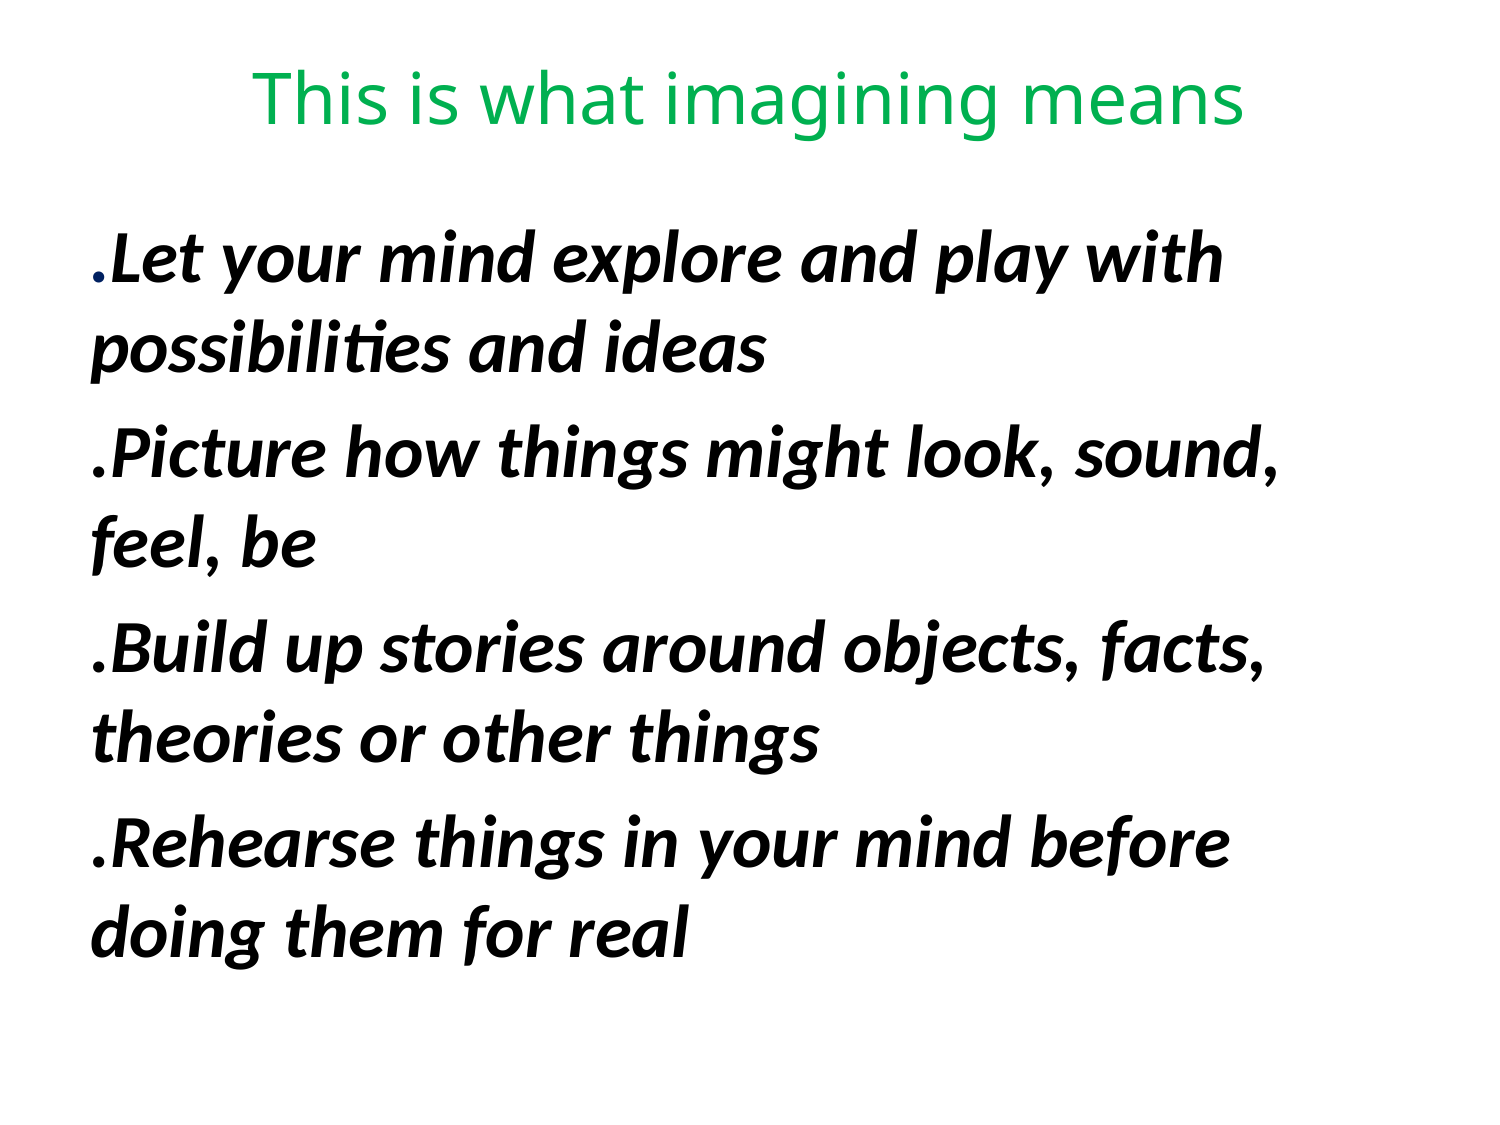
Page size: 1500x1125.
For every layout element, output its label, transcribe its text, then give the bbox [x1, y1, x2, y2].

title This is what imagining means [75, 45, 1425, 200]
list .Let your mind explore and play with possibilities and ideas .Picture how things might look, sound, feel, be .Build up stories around objects, facts, theories or other things .Rehearse things in your mind before doing them for real [75, 200, 1425, 943]
